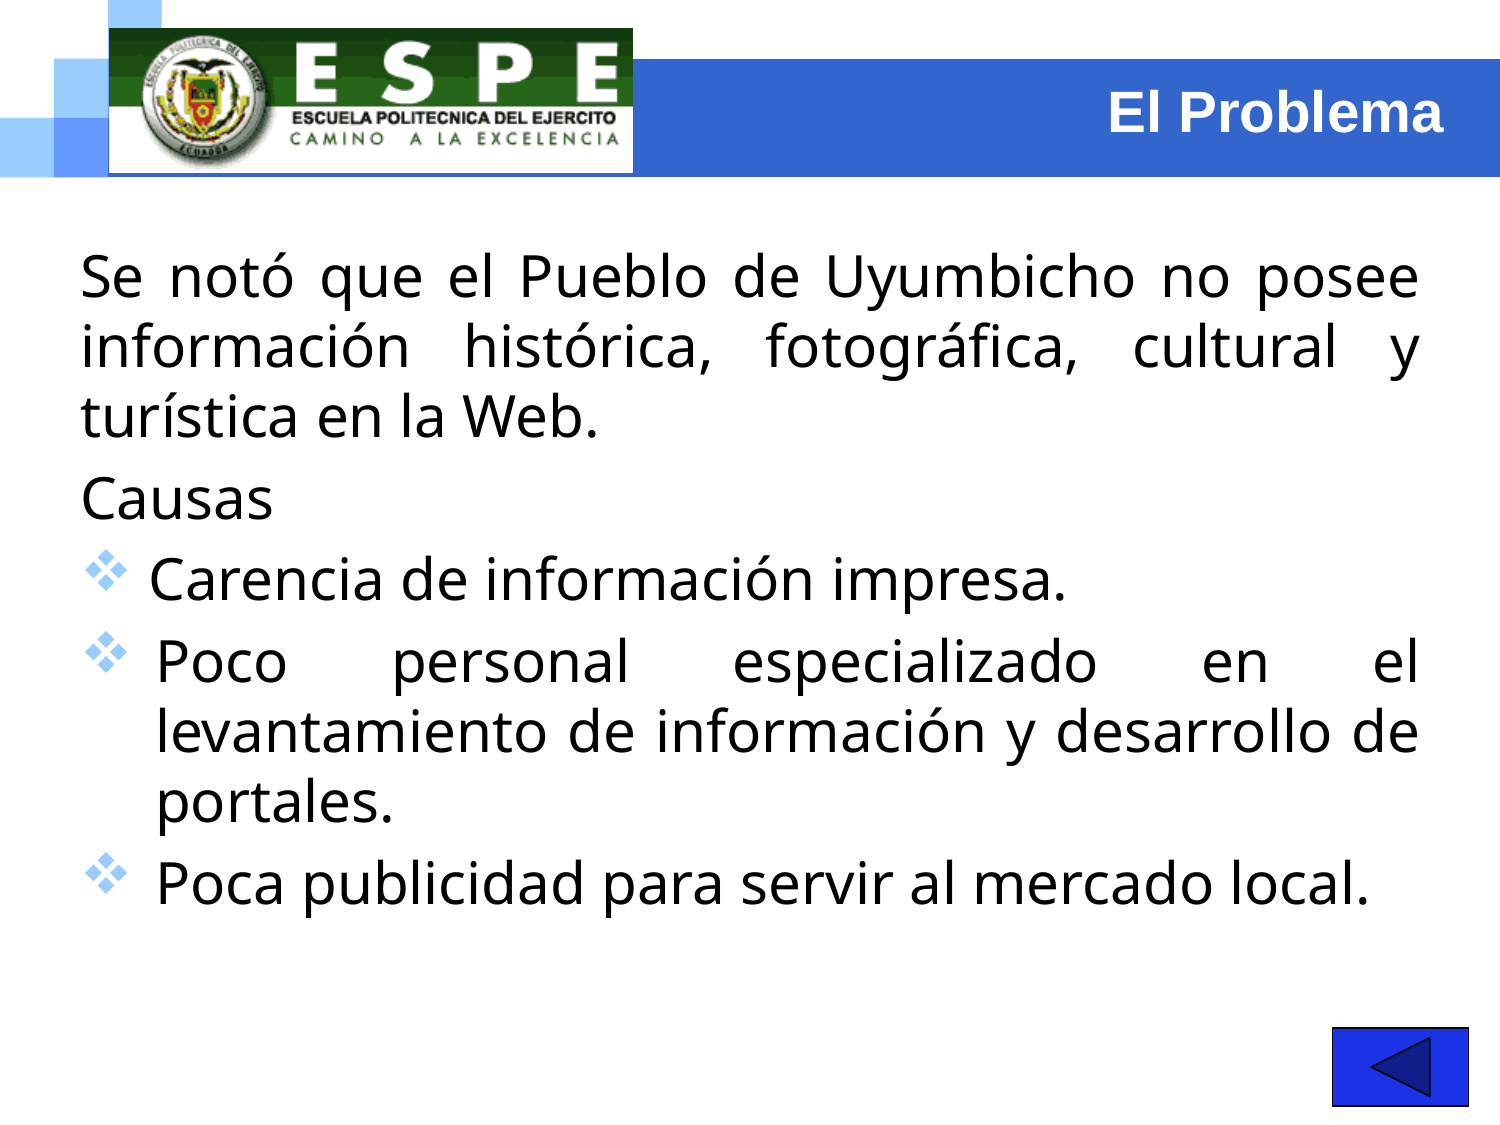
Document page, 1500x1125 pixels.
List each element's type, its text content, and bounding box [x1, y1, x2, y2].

title El Problema [726, 66, 1460, 153]
list Se notó que el Pueblo de Uyumbicho no posee información histórica, fotográfica, cultural y turística en la Web. Causas Carencia de información impresa. Poco personal especializado en el levantamiento de información y desarrollo de portales. Poca publicidad para servir al mercado local. [64, 231, 1436, 1059]
picture [108, 28, 633, 173]
text_box [1332, 1027, 1469, 1107]
